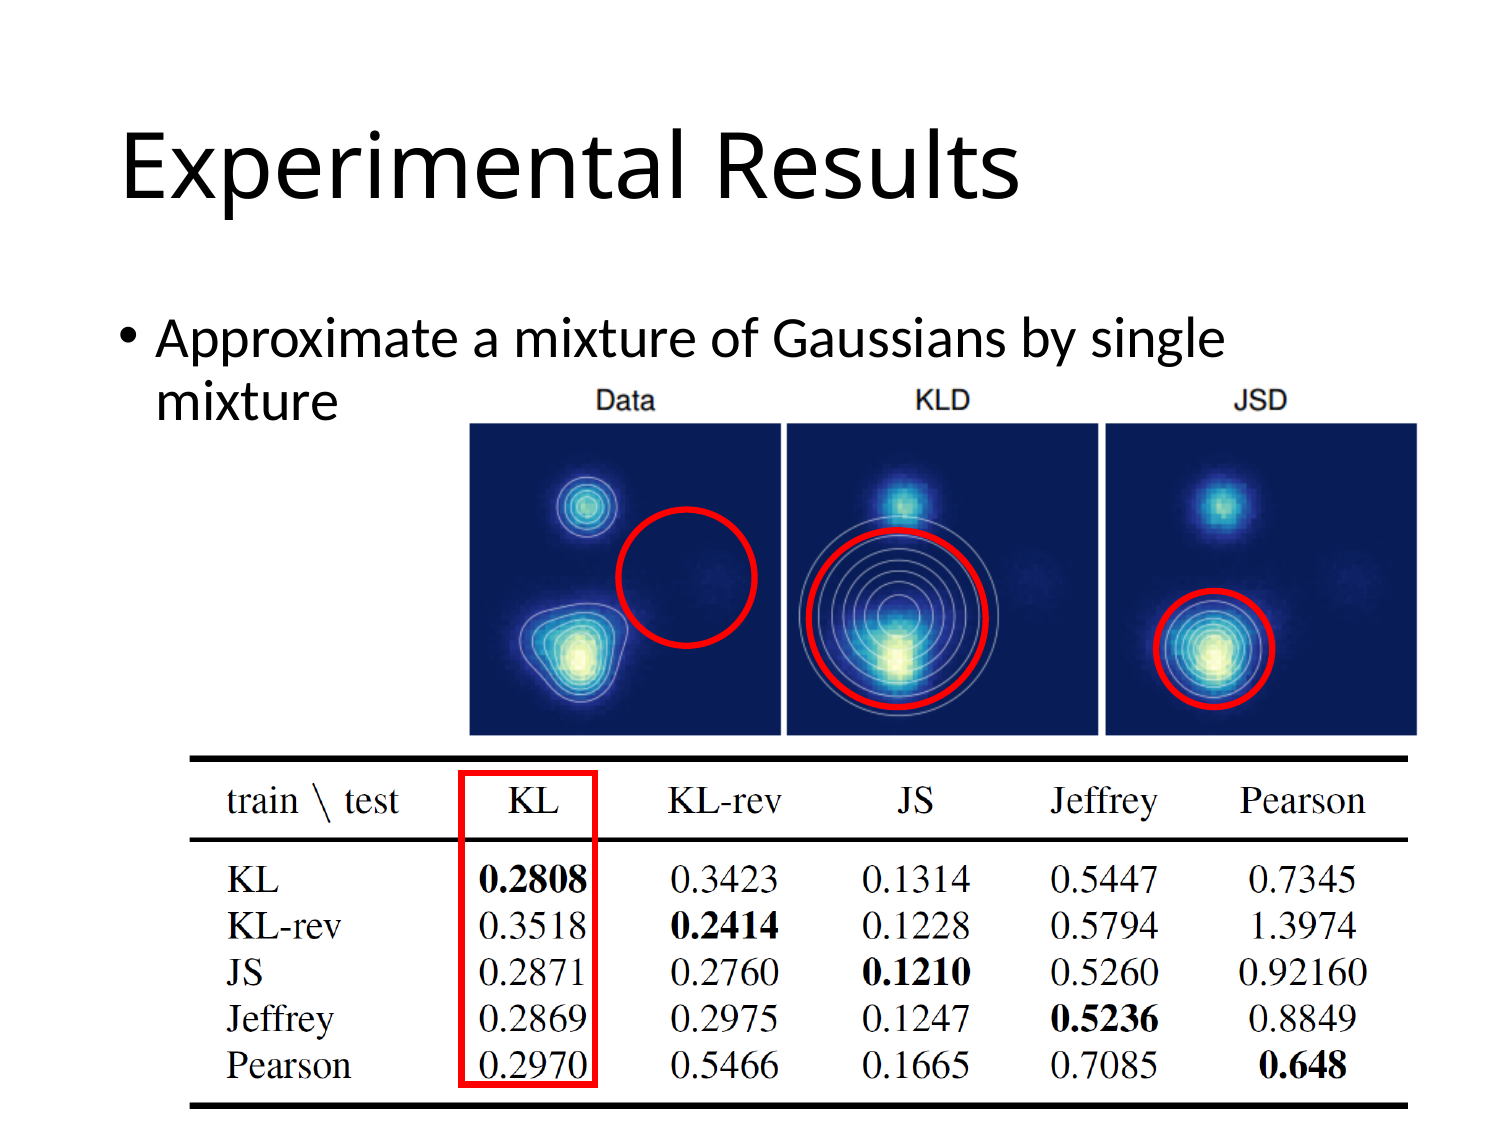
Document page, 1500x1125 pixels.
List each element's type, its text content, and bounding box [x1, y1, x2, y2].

title Experimental Results [103, 59, 1397, 278]
picture [189, 373, 1429, 1125]
list Approximate a mixture of Gaussians by single mixture [103, 299, 1397, 1014]
